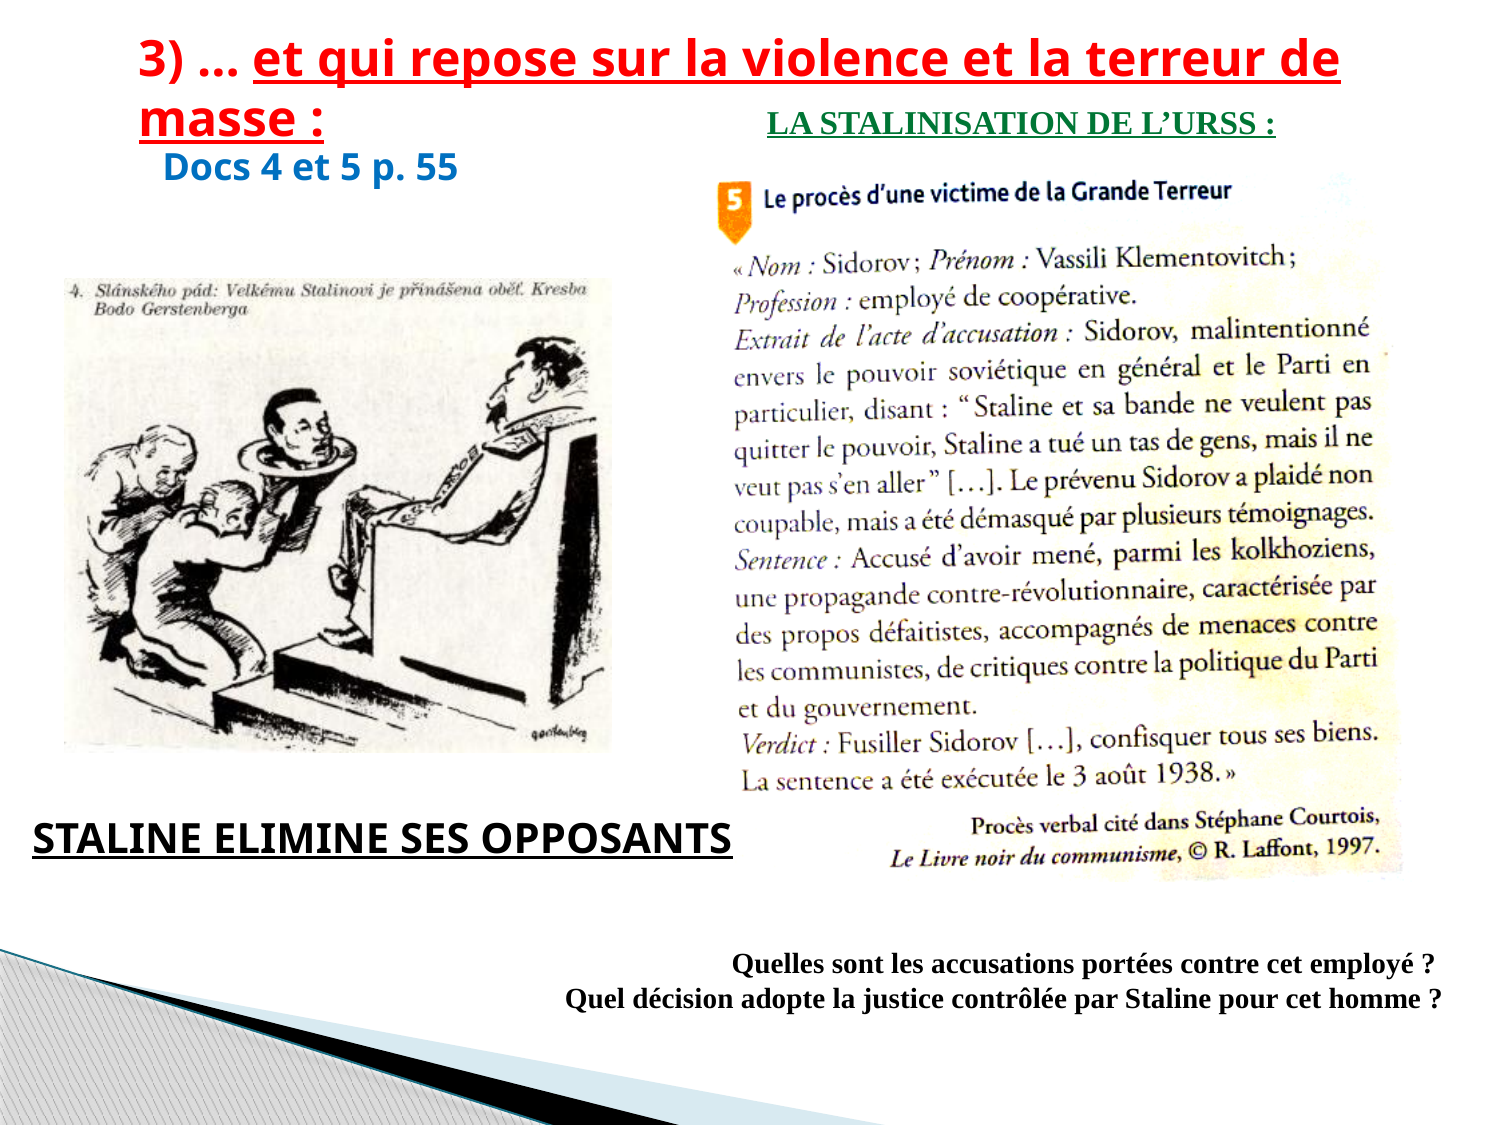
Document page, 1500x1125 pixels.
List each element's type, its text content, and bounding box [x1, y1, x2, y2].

text_box Quelles sont les accusations portées contre cet employé ? Quel décision adopte la justice contrôlée par Staline pour cet homme ? [224, 937, 1459, 1022]
text_box 3) … et qui repose sur la violence et la terreur de masse : [123, 19, 1388, 154]
picture [702, 172, 1412, 882]
picture [64, 278, 612, 753]
text_box STALINE ELIMINE SES OPPOSANTS [17, 803, 696, 869]
text_box Docs 4 et 5 p. 55 [147, 135, 1317, 196]
text_box LA STALINISATION DE L’URSS : [537, 93, 1500, 149]
